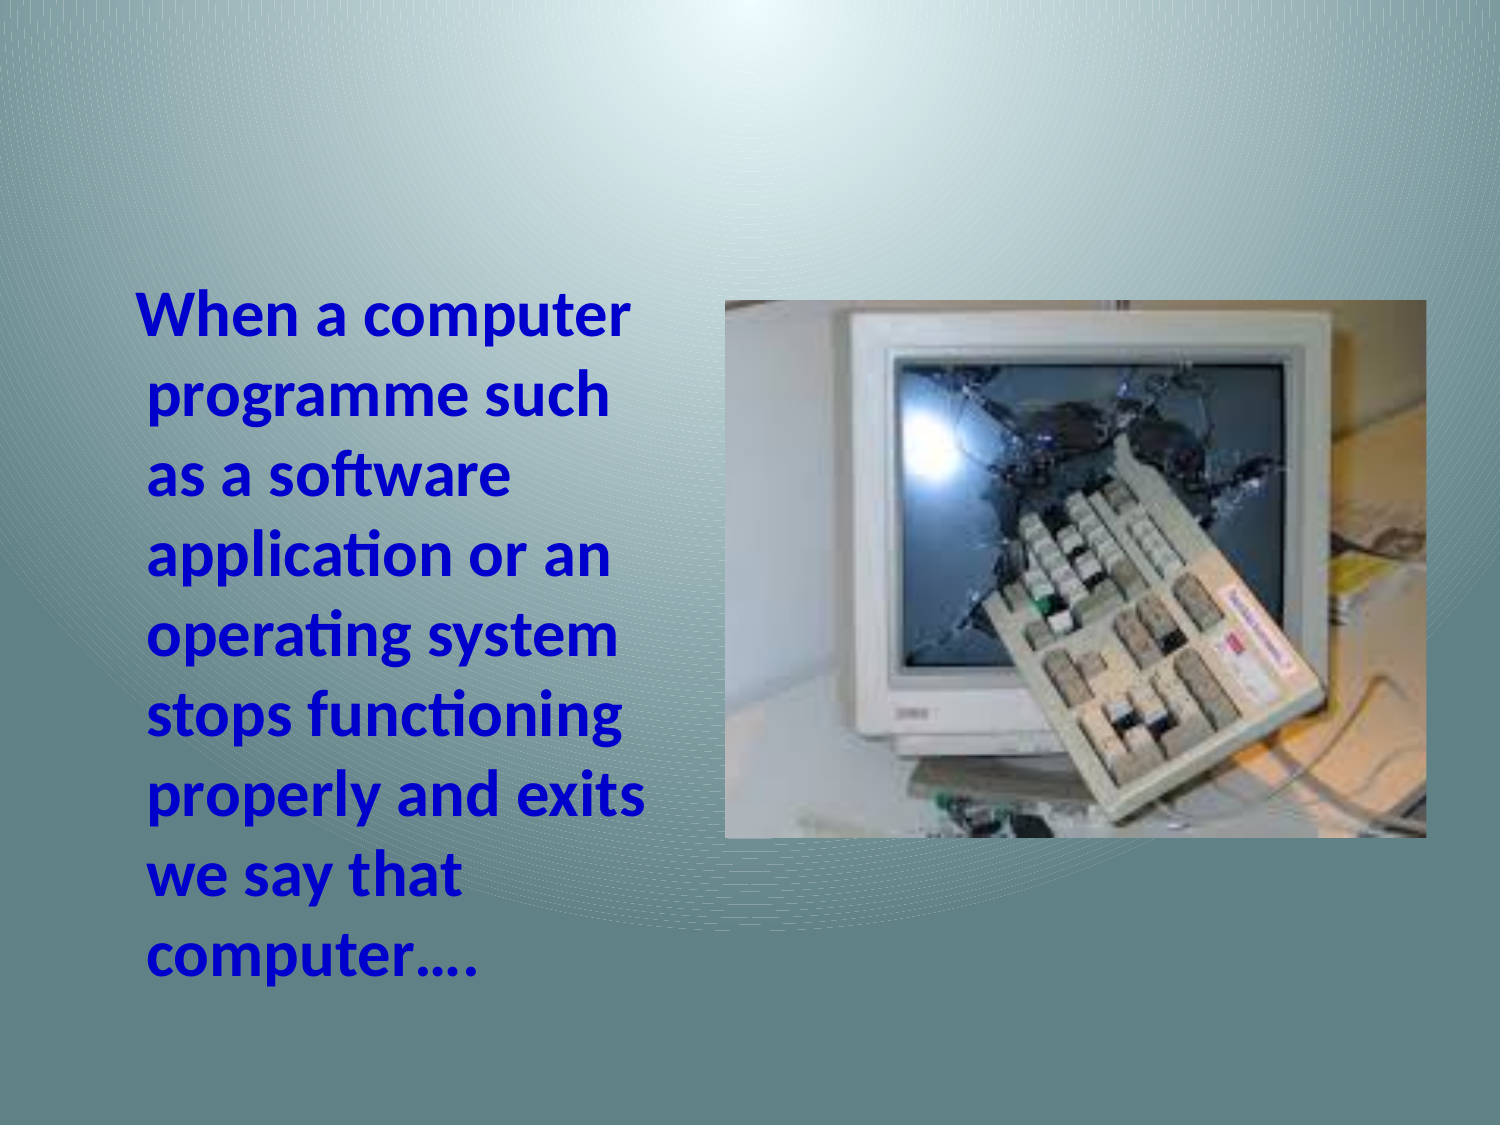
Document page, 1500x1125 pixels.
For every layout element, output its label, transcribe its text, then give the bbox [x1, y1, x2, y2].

picture [724, 299, 1427, 838]
list When a computer programme such as a software application or an operating system stops functioning properly and exits we say that computer…. [75, 262, 700, 1005]
